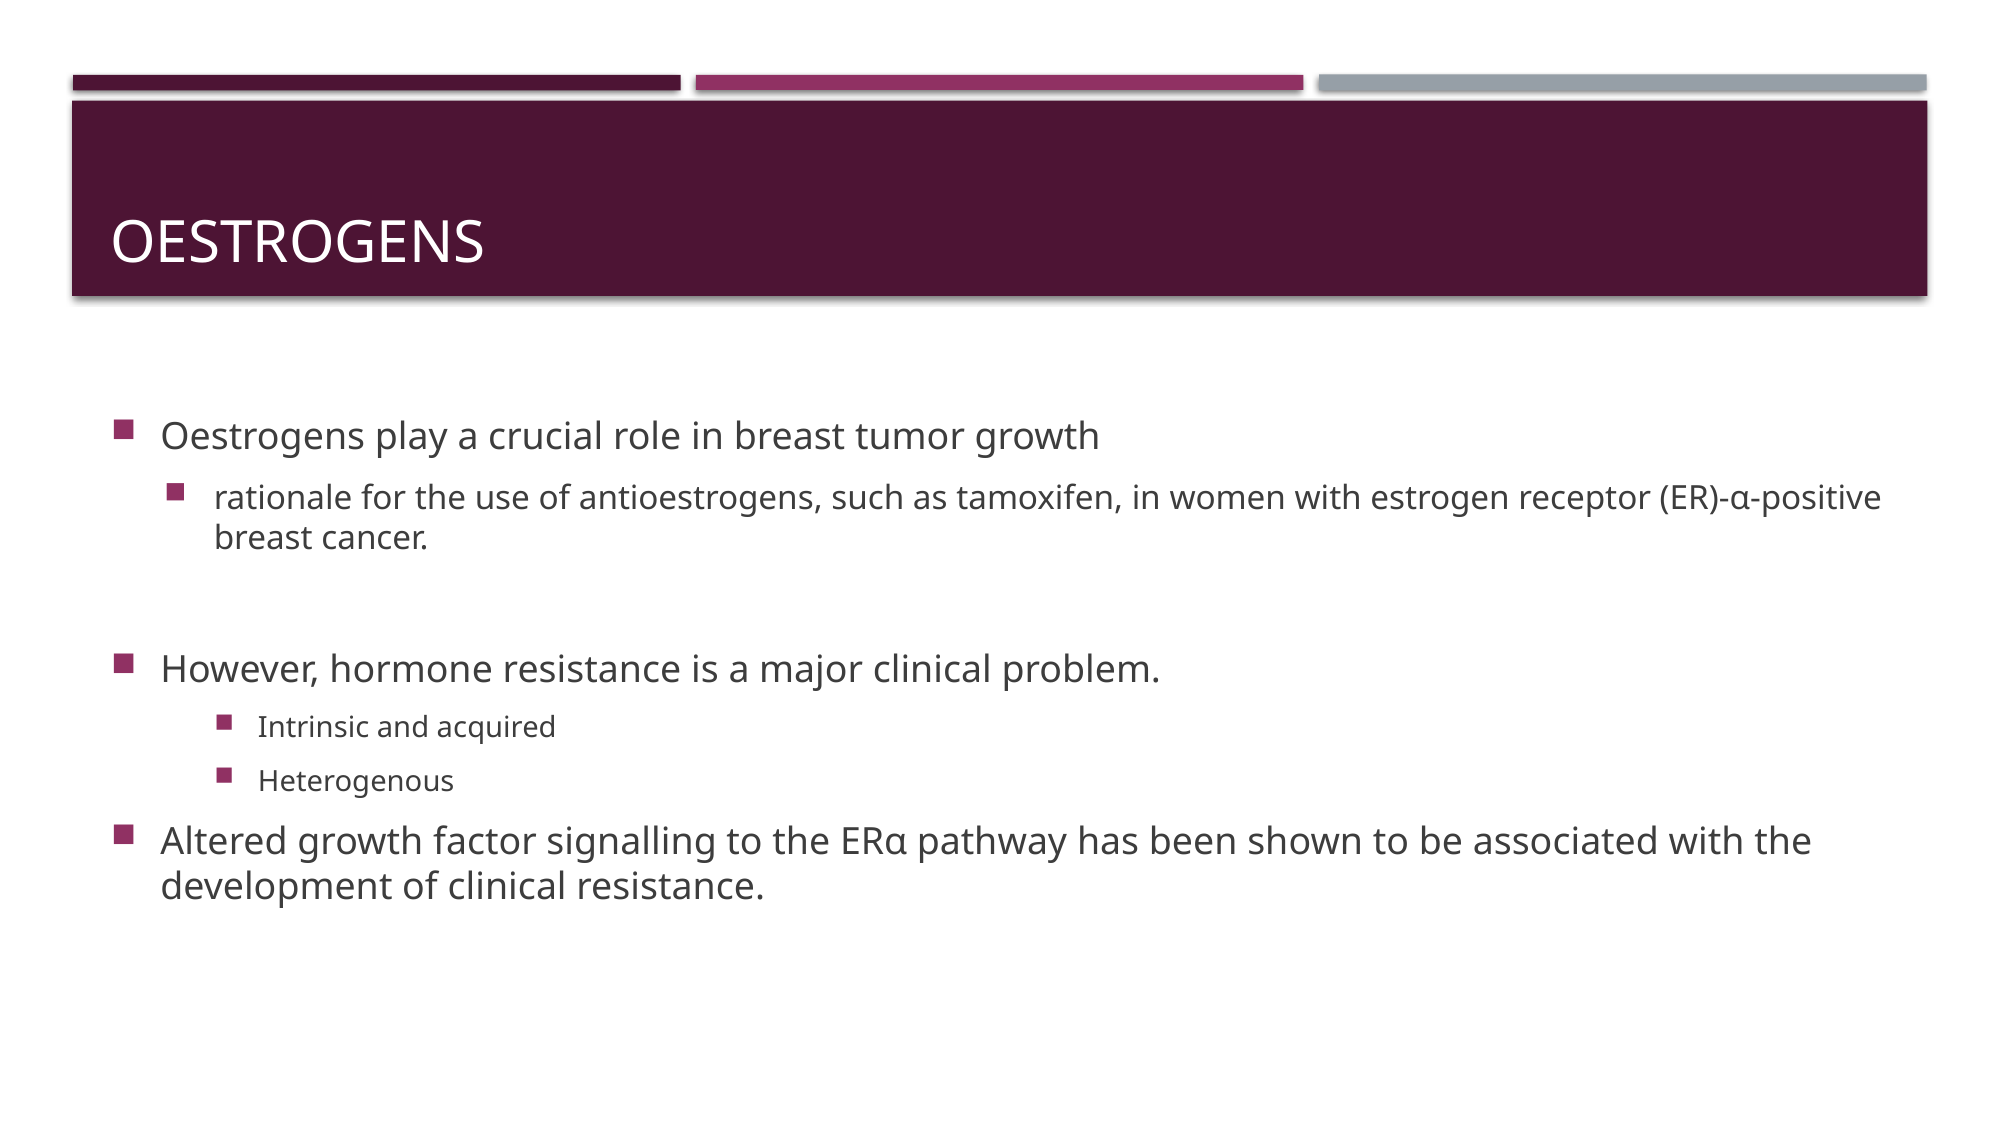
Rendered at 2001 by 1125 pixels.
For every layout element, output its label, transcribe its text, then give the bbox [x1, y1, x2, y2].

list Oestrogens play a crucial role in breast tumor growth rationale for the use of antioestrogens, such as tamoxifen, in women with estrogen receptor (ER)-α-positive breast cancer. However, hormone resistance is a major clinical problem. Intrinsic and acquired Heterogenous Altered growth factor signalling to the ERα pathway has been shown to be associated with the development of clinical resistance. [95, 357, 1905, 962]
title Oestrogens [95, 115, 1905, 282]
